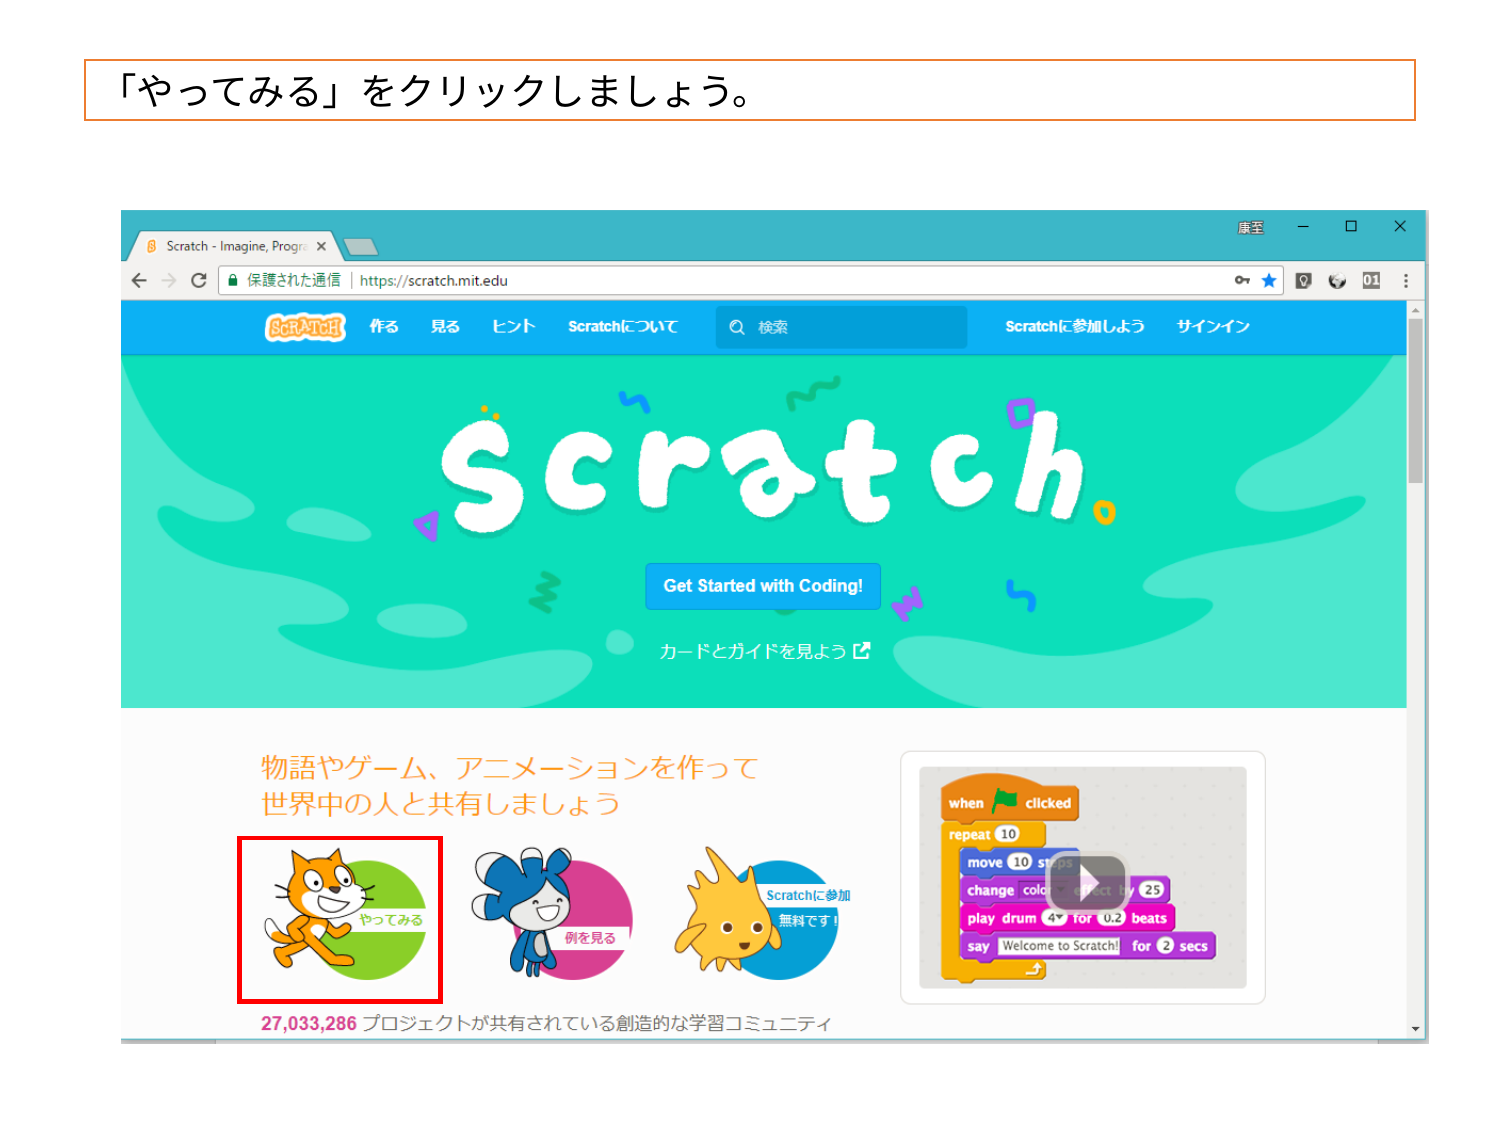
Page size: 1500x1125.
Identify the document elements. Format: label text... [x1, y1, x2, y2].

picture [1242, 324, 1249, 331]
picture [759, 321, 786, 333]
picture [447, 321, 459, 332]
picture [1226, 320, 1233, 332]
text_box 「やってみる」をクリックしましょう。 [84, 59, 1416, 121]
picture [1111, 320, 1129, 332]
picture [1006, 321, 1057, 331]
picture [659, 321, 664, 330]
picture [643, 321, 658, 332]
picture [265, 313, 345, 342]
picture [524, 319, 530, 332]
picture [1073, 319, 1107, 332]
picture [1060, 320, 1066, 332]
picture [370, 319, 381, 332]
picture [569, 320, 628, 332]
picture [1185, 320, 1190, 331]
picture [1196, 320, 1204, 332]
picture [513, 324, 520, 331]
picture [121, 210, 1429, 1044]
picture [733, 324, 744, 334]
picture [385, 321, 398, 332]
picture [730, 320, 739, 329]
picture [1213, 324, 1220, 331]
picture [433, 320, 446, 332]
picture [668, 321, 674, 332]
